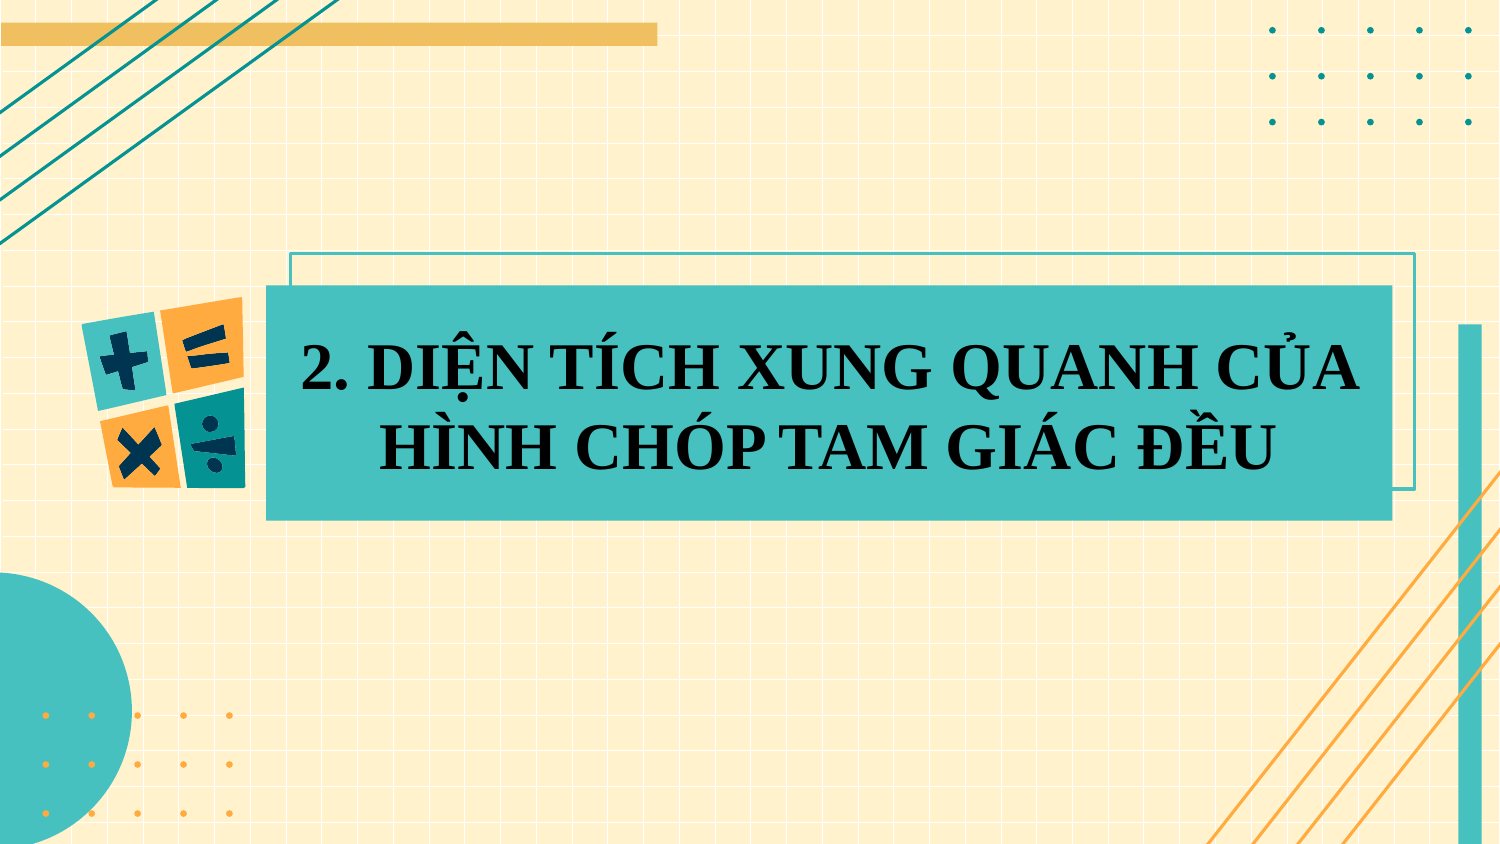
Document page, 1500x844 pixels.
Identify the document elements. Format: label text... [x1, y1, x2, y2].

text_box [290, 253, 1415, 490]
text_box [81, 296, 246, 489]
title 2. DIỆN TÍCH XUNG QUANH CỦA HÌNH CHÓP TAM GIÁC ĐỀU [266, 285, 1393, 521]
